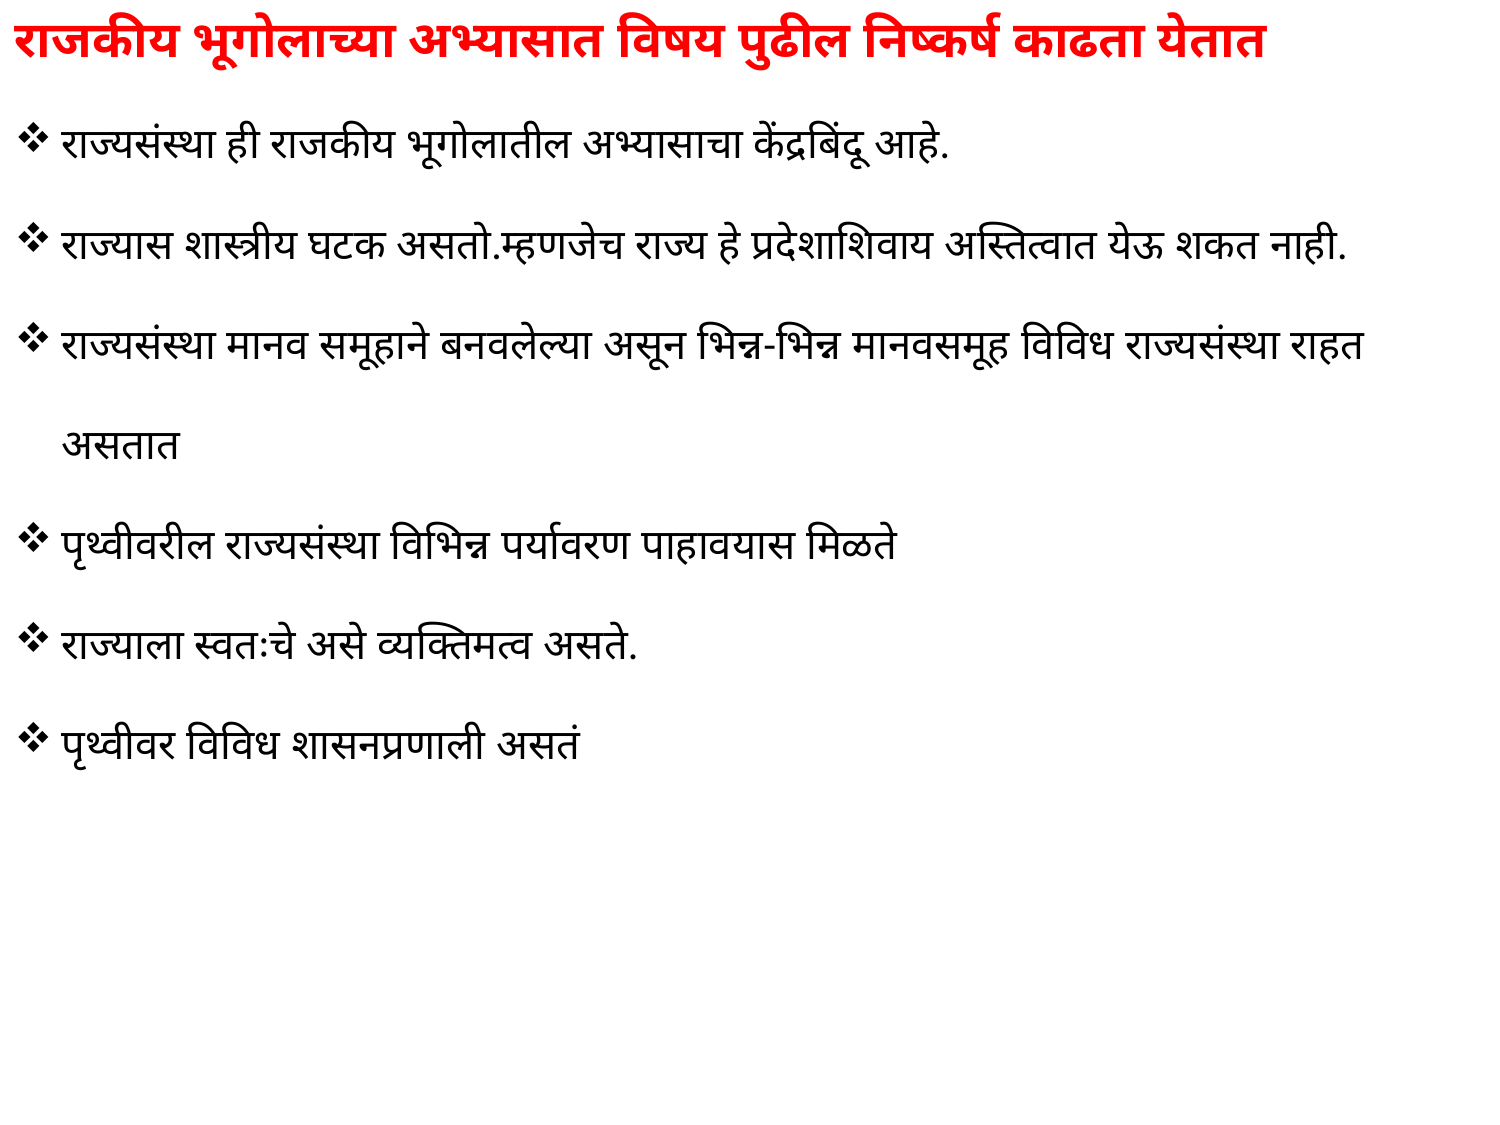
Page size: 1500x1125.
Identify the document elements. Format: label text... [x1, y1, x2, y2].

text_box राजकीय भूगोलाच्या अभ्यासात विषय पुढील निष्कर्ष काढता येतात राज्यसंस्था ही राजकीय भूगोलातील अभ्यासाचा केंद्रबिंदू आहे. राज्यास शास्त्रीय घटक असतो.म्हणजेच राज्य हे प्रदेशाशिवाय अस्तित्वात येऊ शकत नाही. राज्यसंस्था मानव समूहाने बनवलेल्या असून भिन्न-भिन्न मानवसमूह विविध राज्यसंस्था राहत असतात पृथ्वीवरील राज्यसंस्था विभिन्न पर्यावरण पाहावयास मिळते राज्याला स्वतःचे असे व्यक्तिमत्व असते. पृथ्वीवर विविध शासनप्रणाली असतं [0, 0, 1500, 820]
